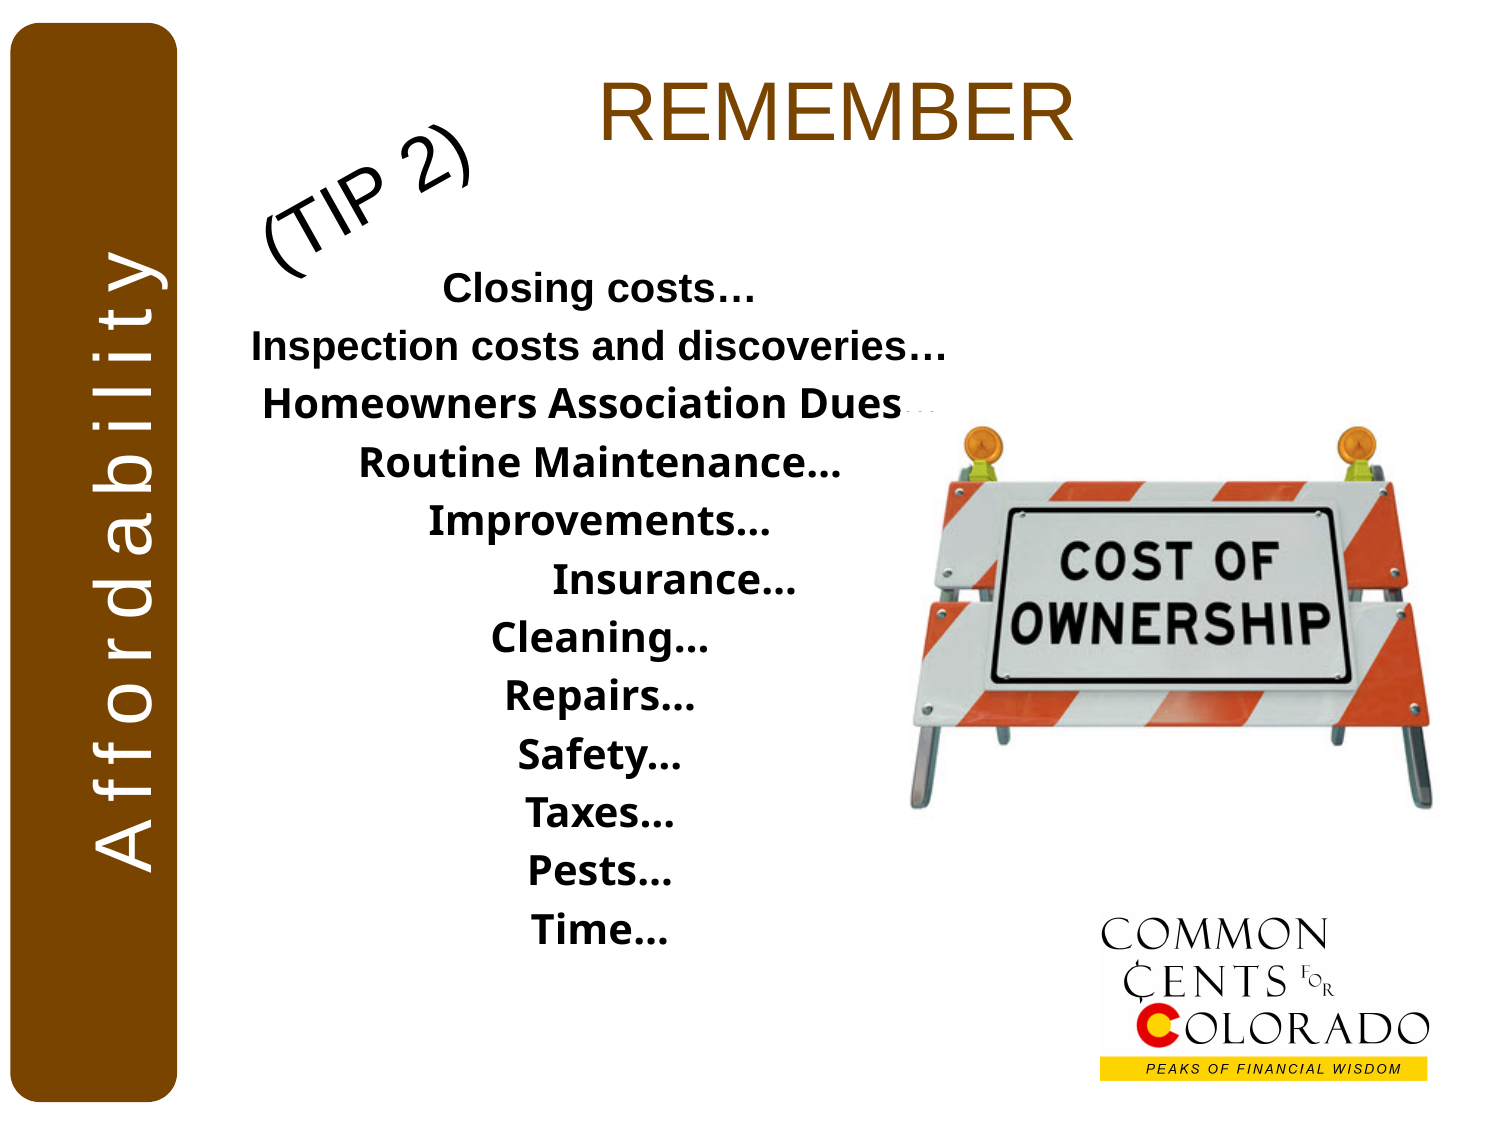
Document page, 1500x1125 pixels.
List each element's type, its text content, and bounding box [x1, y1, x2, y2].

picture [1100, 912, 1438, 1081]
text_box (TIP 2) [224, 74, 516, 302]
text_box Closing costs… Inspection costs and discoveries… Homeowners Association Dues… Routine Maintenance… Improvements… Insurance… Cleaning… Repairs… Safety… Taxes… Pests… Time… [187, 224, 1013, 950]
picture [899, 412, 1440, 820]
list REMEMBER [212, 50, 1463, 138]
title Affordability [62, 25, 175, 1101]
